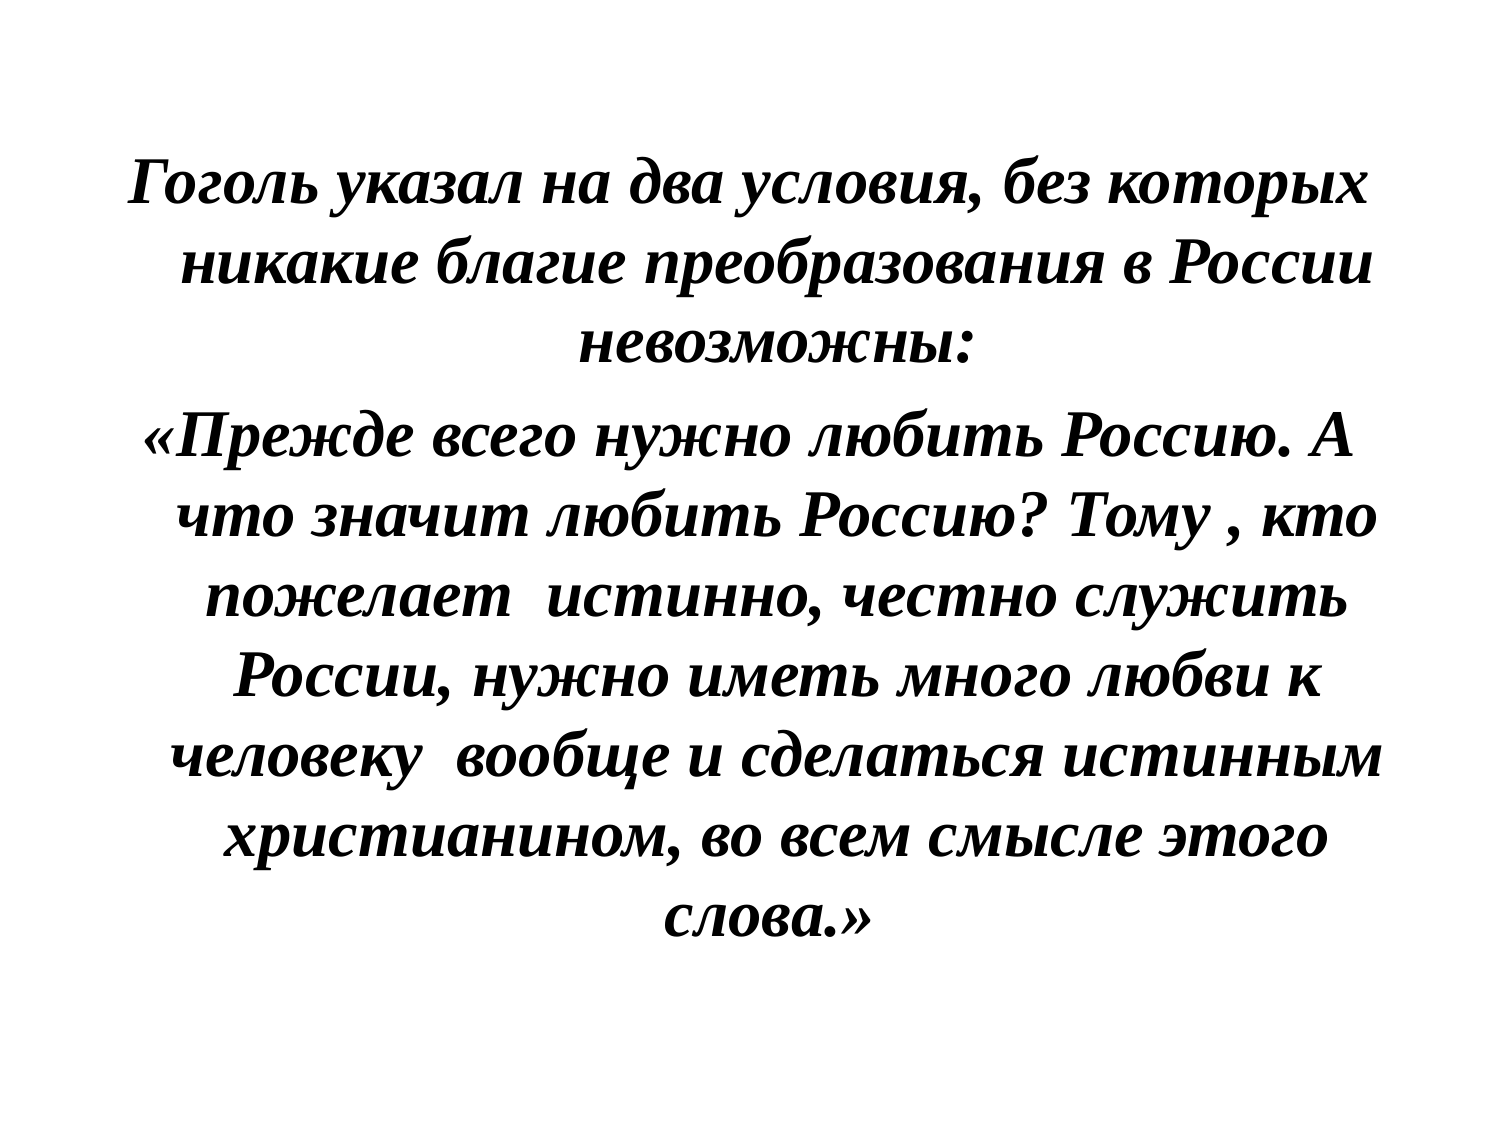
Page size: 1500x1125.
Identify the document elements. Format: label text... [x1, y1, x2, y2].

list Гоголь указал на два условия, без которых никакие благие преобразования в России невозможны: «Прежде всего нужно любить Россию. А что значит любить Россию? Тому , кто пожелает истинно, честно служить России, нужно иметь много любви к человеку вообще и сделаться истинным христианином, во всем смысле этого слова.» [75, 128, 1425, 1005]
